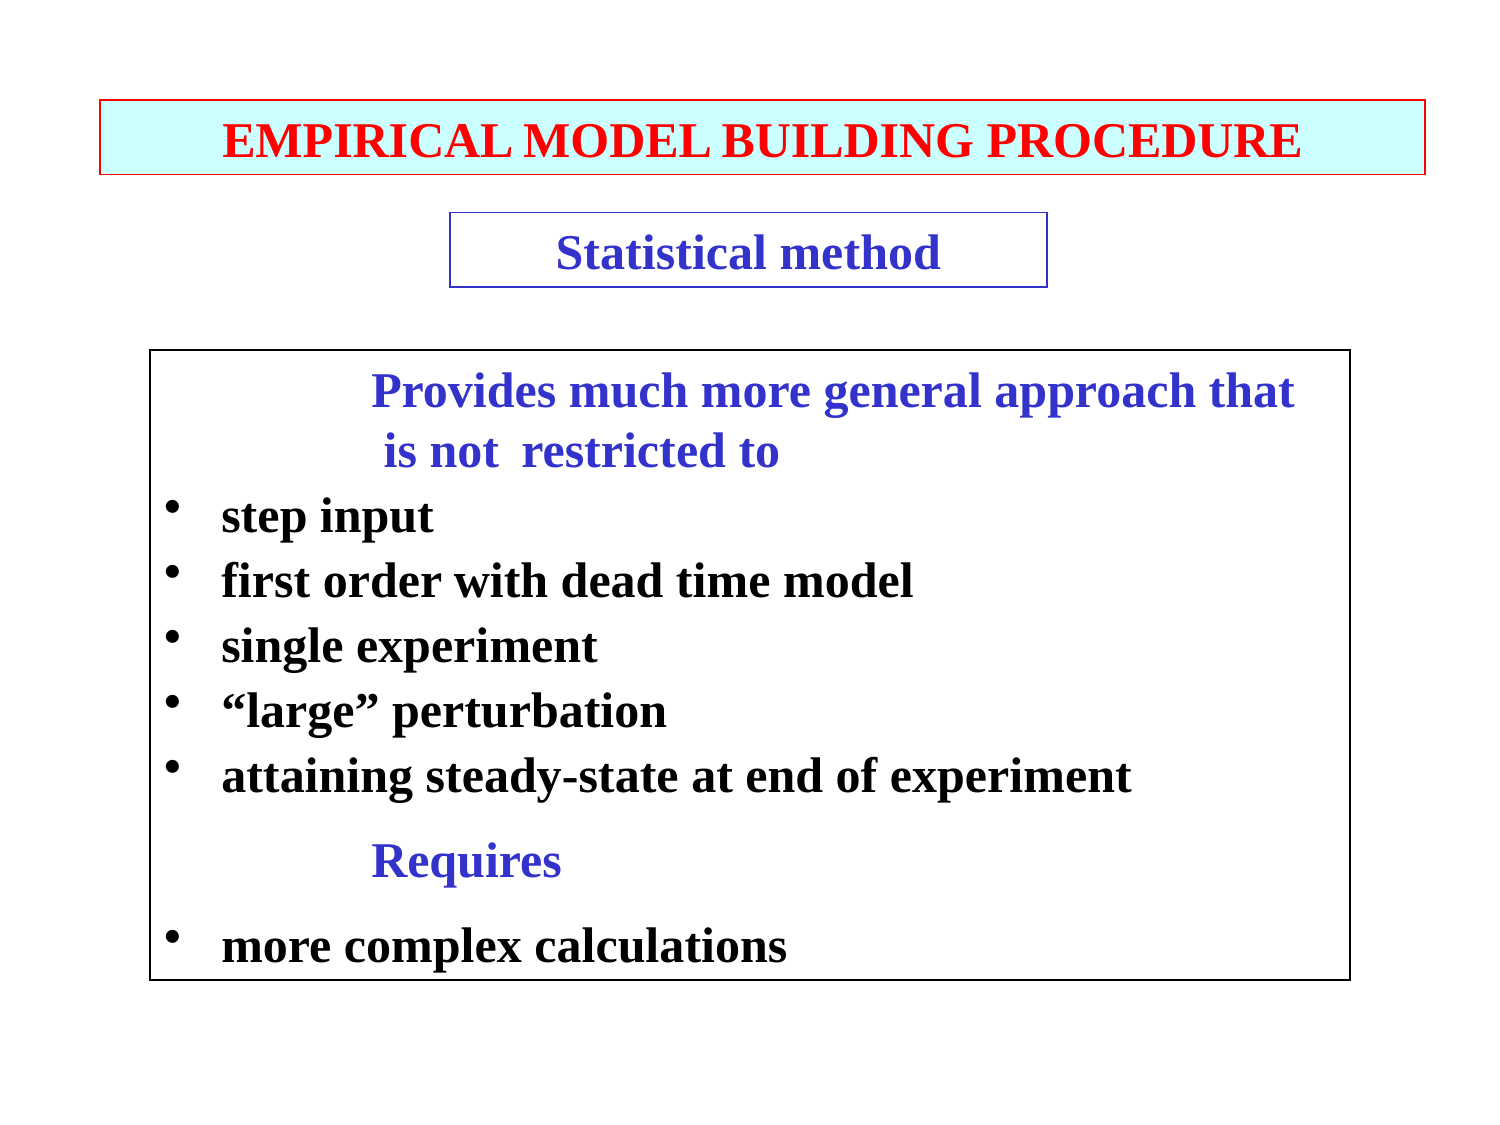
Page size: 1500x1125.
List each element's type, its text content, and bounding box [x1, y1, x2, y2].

text_box Statistical method [450, 212, 1047, 288]
text_box Provides much more general approach that is not restricted to step input first order with dead time model single experiment “large” perturbation attaining steady-state at end of experiment Requires more complex calculations [149, 350, 1350, 980]
text_box EMPIRICAL MODEL BUILDING PROCEDURE [99, 99, 1425, 175]
